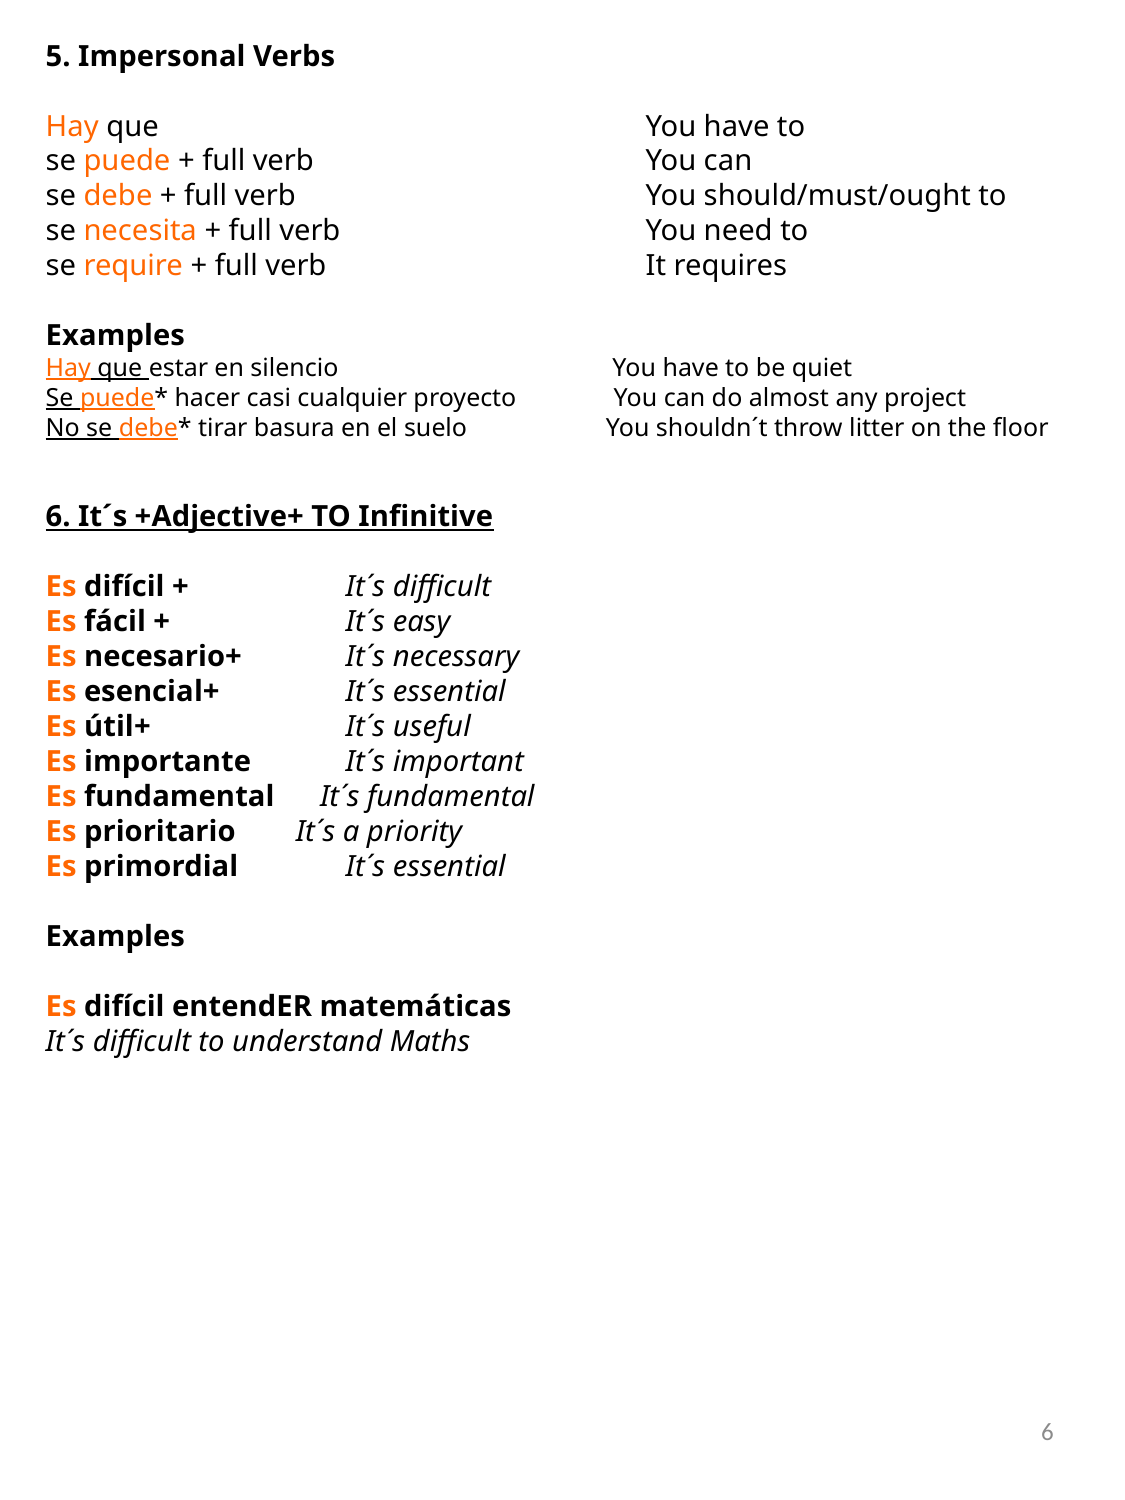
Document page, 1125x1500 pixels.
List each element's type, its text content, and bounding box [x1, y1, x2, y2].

text_box 5. Impersonal Verbs Hay que You have to se puede + full verb You can se debe + full verb You should/must/ought to se necesita + full verb You need to se require + full verb It requires Examples Hay que estar en silencio You have to be quiet Se puede* hacer casi cualquier proyecto You can do almost any project No se debe* tirar basura en el suelo You shouldn´t throw litter on the floor [30, 29, 1099, 484]
slide_number 6 [806, 1390, 1069, 1471]
text_box 6. It´s +Adjective+ TO Infinitive Es difícil + It´s difficult Es fácil + It´s easy Es necesario+ It´s necessary Es esencial+ It´s essential Es útil+ It´s useful Es importante It´s important Es fundamental It´s fundamental Es prioritario It´s a priority Es primordial It´s essential Examples Es difícil entendER matemáticas It´s difficult to understand Maths [30, 490, 1094, 1100]
